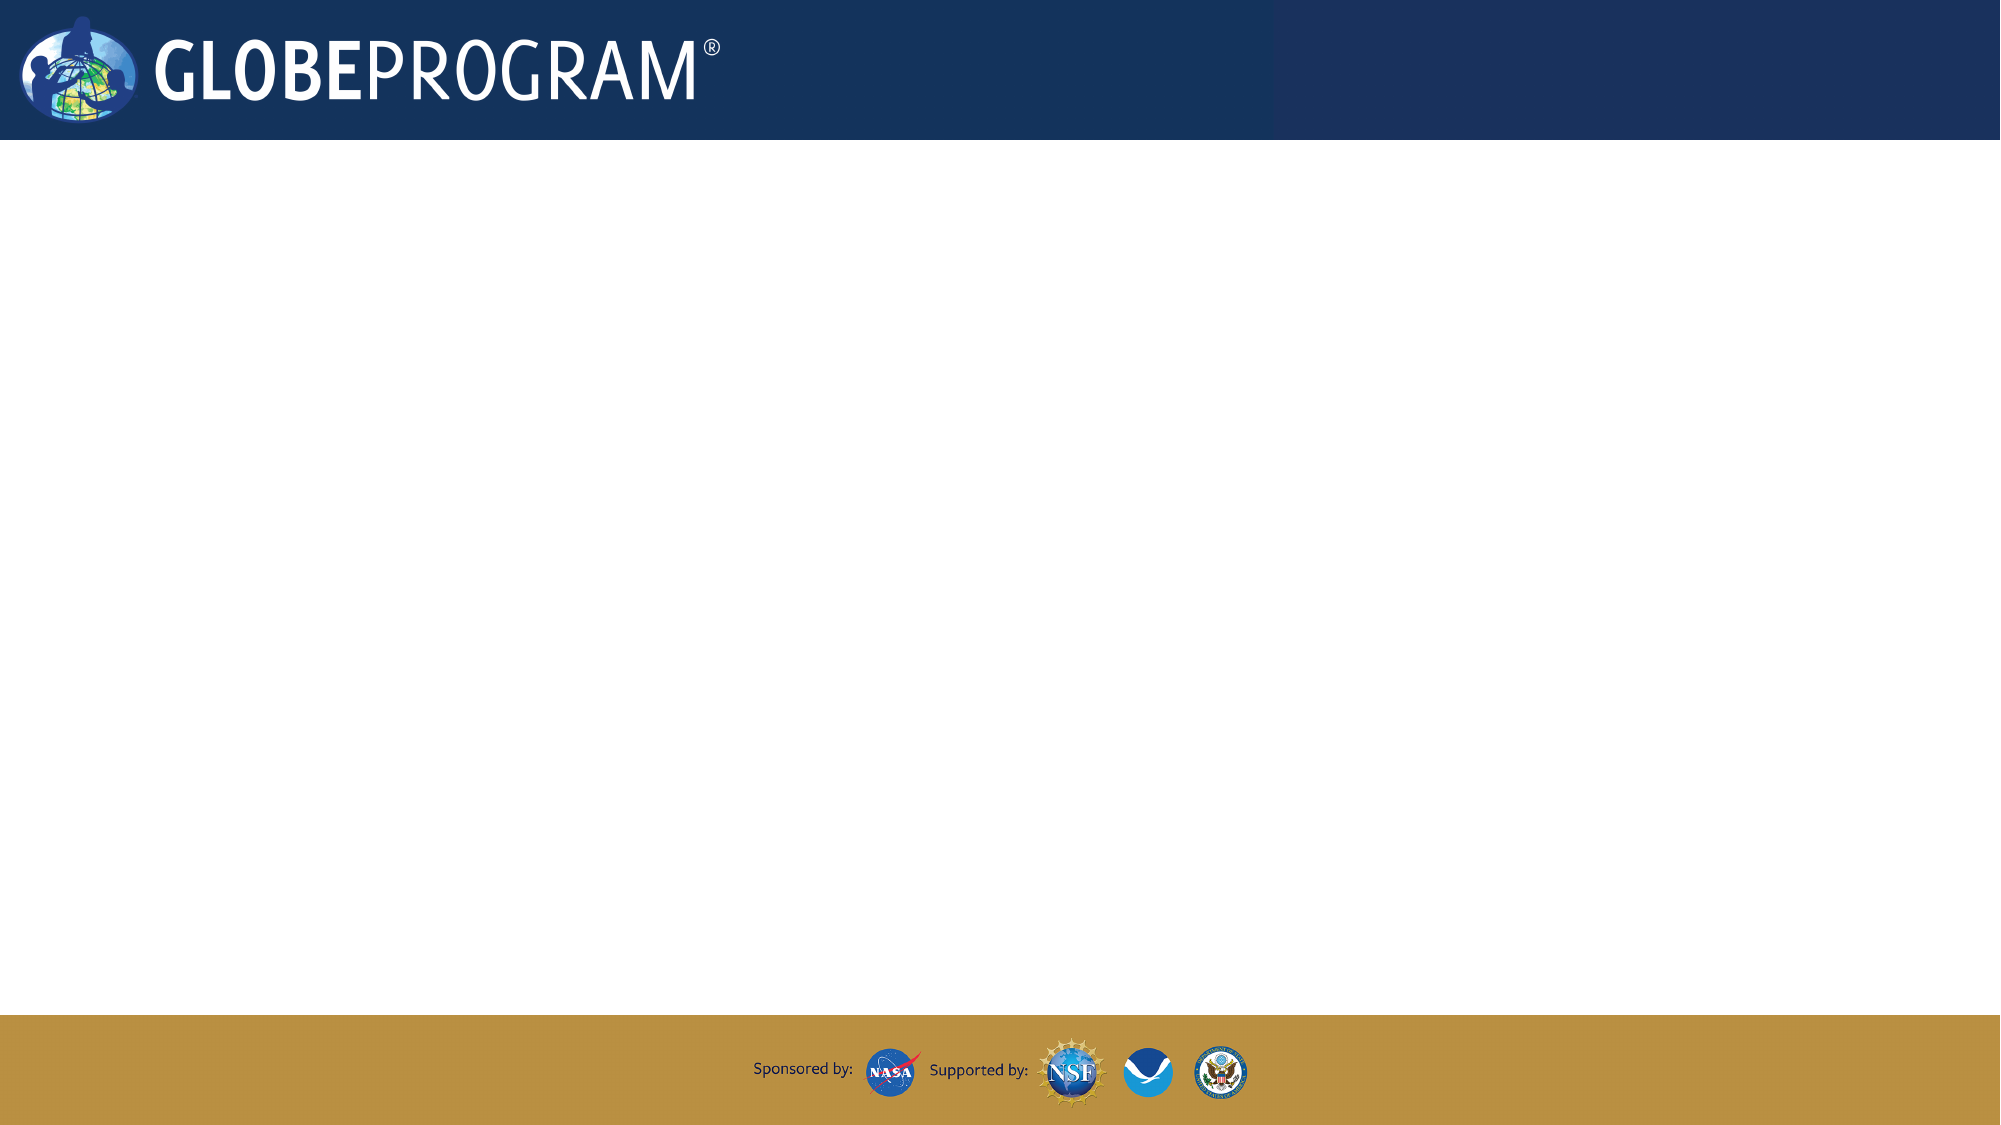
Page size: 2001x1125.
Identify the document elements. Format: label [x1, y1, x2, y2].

picture [0, 1015, 2000, 1125]
picture [0, 0, 2000, 140]
